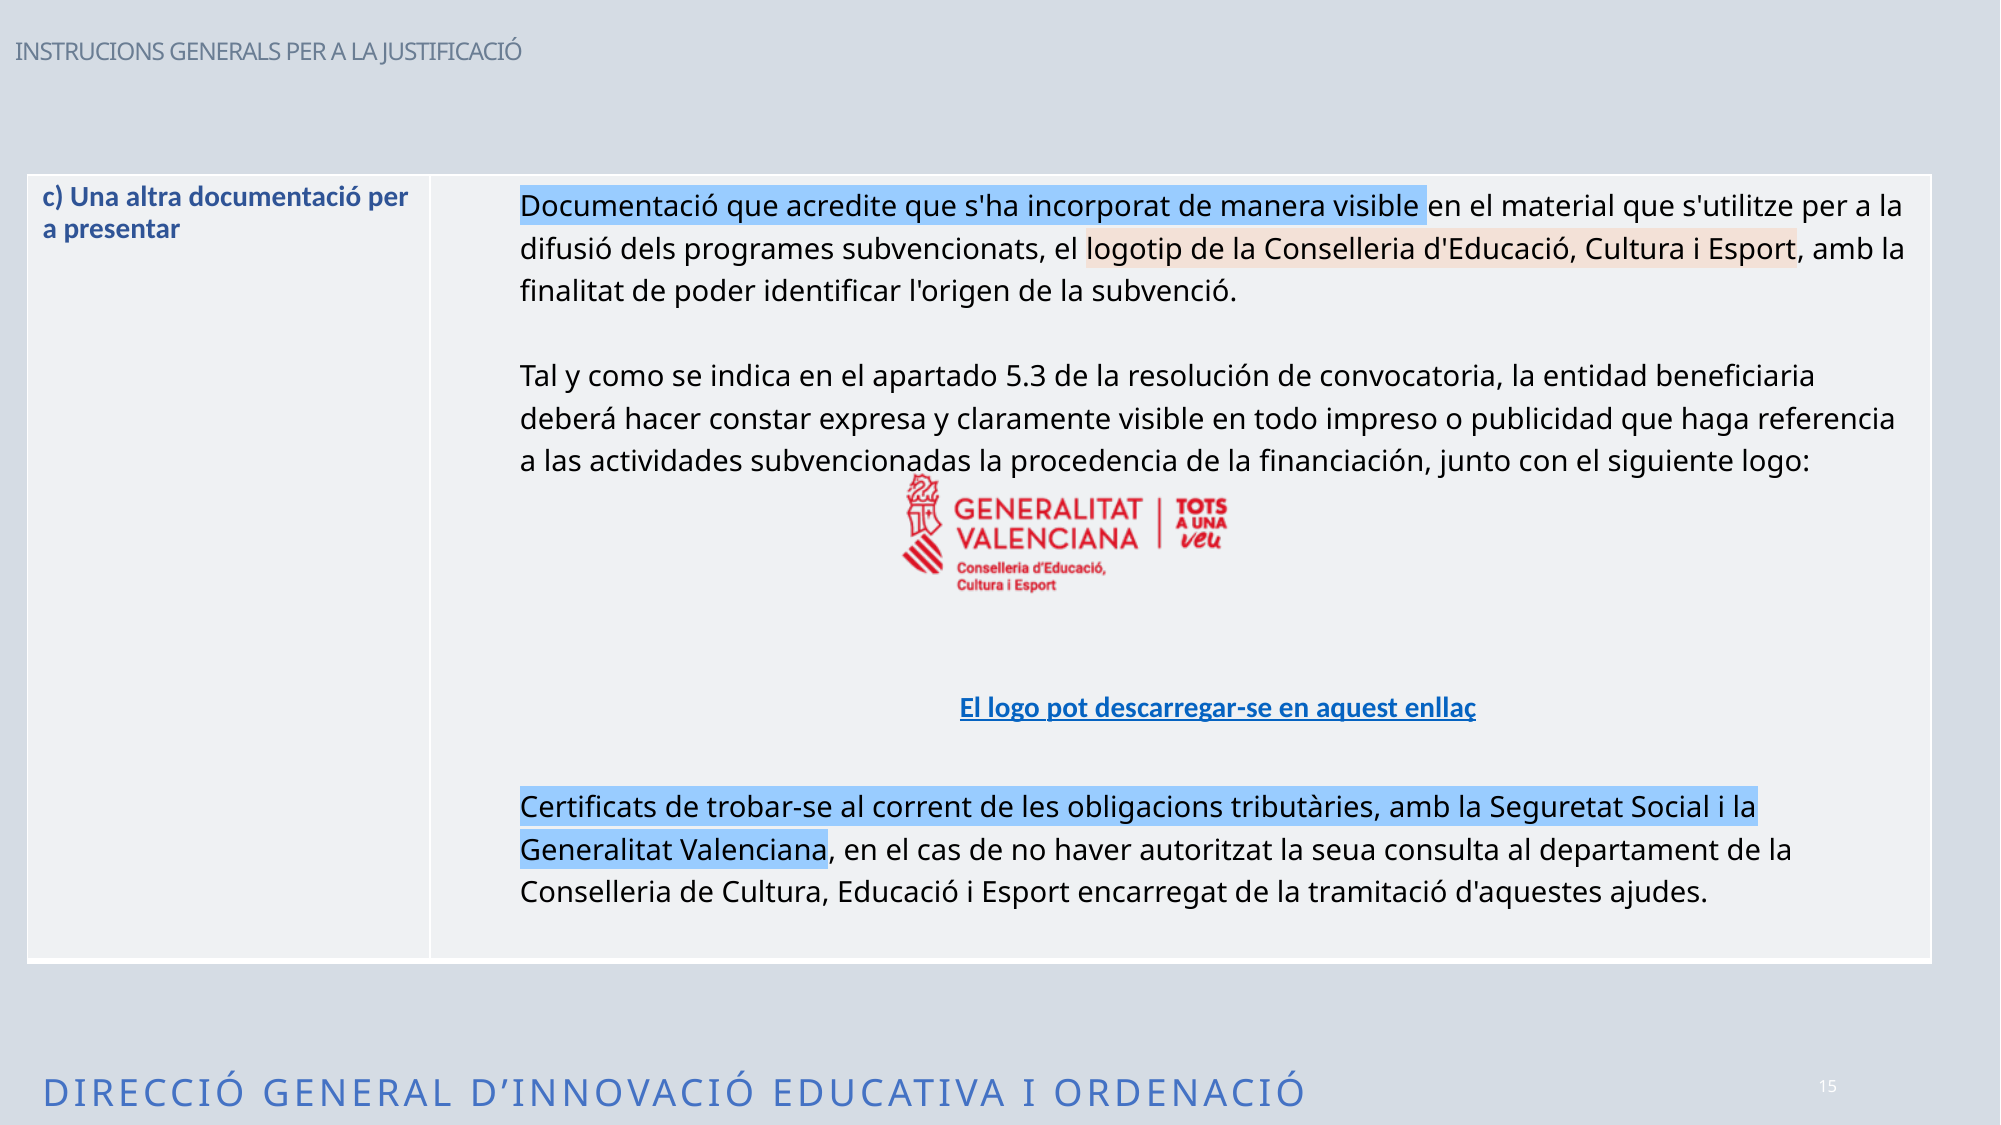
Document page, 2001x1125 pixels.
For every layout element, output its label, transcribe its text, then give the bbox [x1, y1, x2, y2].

picture [855, 431, 1276, 638]
title INSTRUCIONS GENERALS PER A LA JUSTIFICACIÓ [0, 0, 1415, 74]
text_box DIRECCIÓ GENERAL D’INNOVACIÓ EDUCATIVA I ORDENACIÓ [27, 1057, 1467, 1122]
table_header c) Una altra documentació per a presentar [28, 176, 429, 958]
table_header Documentació que acredite que s'ha incorporat de manera visible en el material que s'utilitze per a la difusió dels programes subvencionats, el logotip de la Conselleria d'Educació, Cultura i Esport, amb la finalitat de poder identificar l'origen de la subvenció. Tal y como se indica en el apartado 5.3 de la resolución de convocatoria, la entidad beneficiaria deberá hacer constar expresa y claramente visible en todo impreso o publicidad que haga referencia a las actividades subvencionadas la procedencia de la financiación, junto con el siguiente logo: El logo pot descarregar-se en aquest enllaç Certificats de trobar-se al corrent de les obligacions tributàries, amb la Seguretat Social i la Generalitat Valenciana, en el cas de no haver autoritzat la seua consulta al departament de la Conselleria de Cultura, Educació i Esport encarregat de la tramitació d'aquestes ajudes. [431, 176, 1930, 958]
slide_number 15 [1803, 1057, 1932, 1118]
